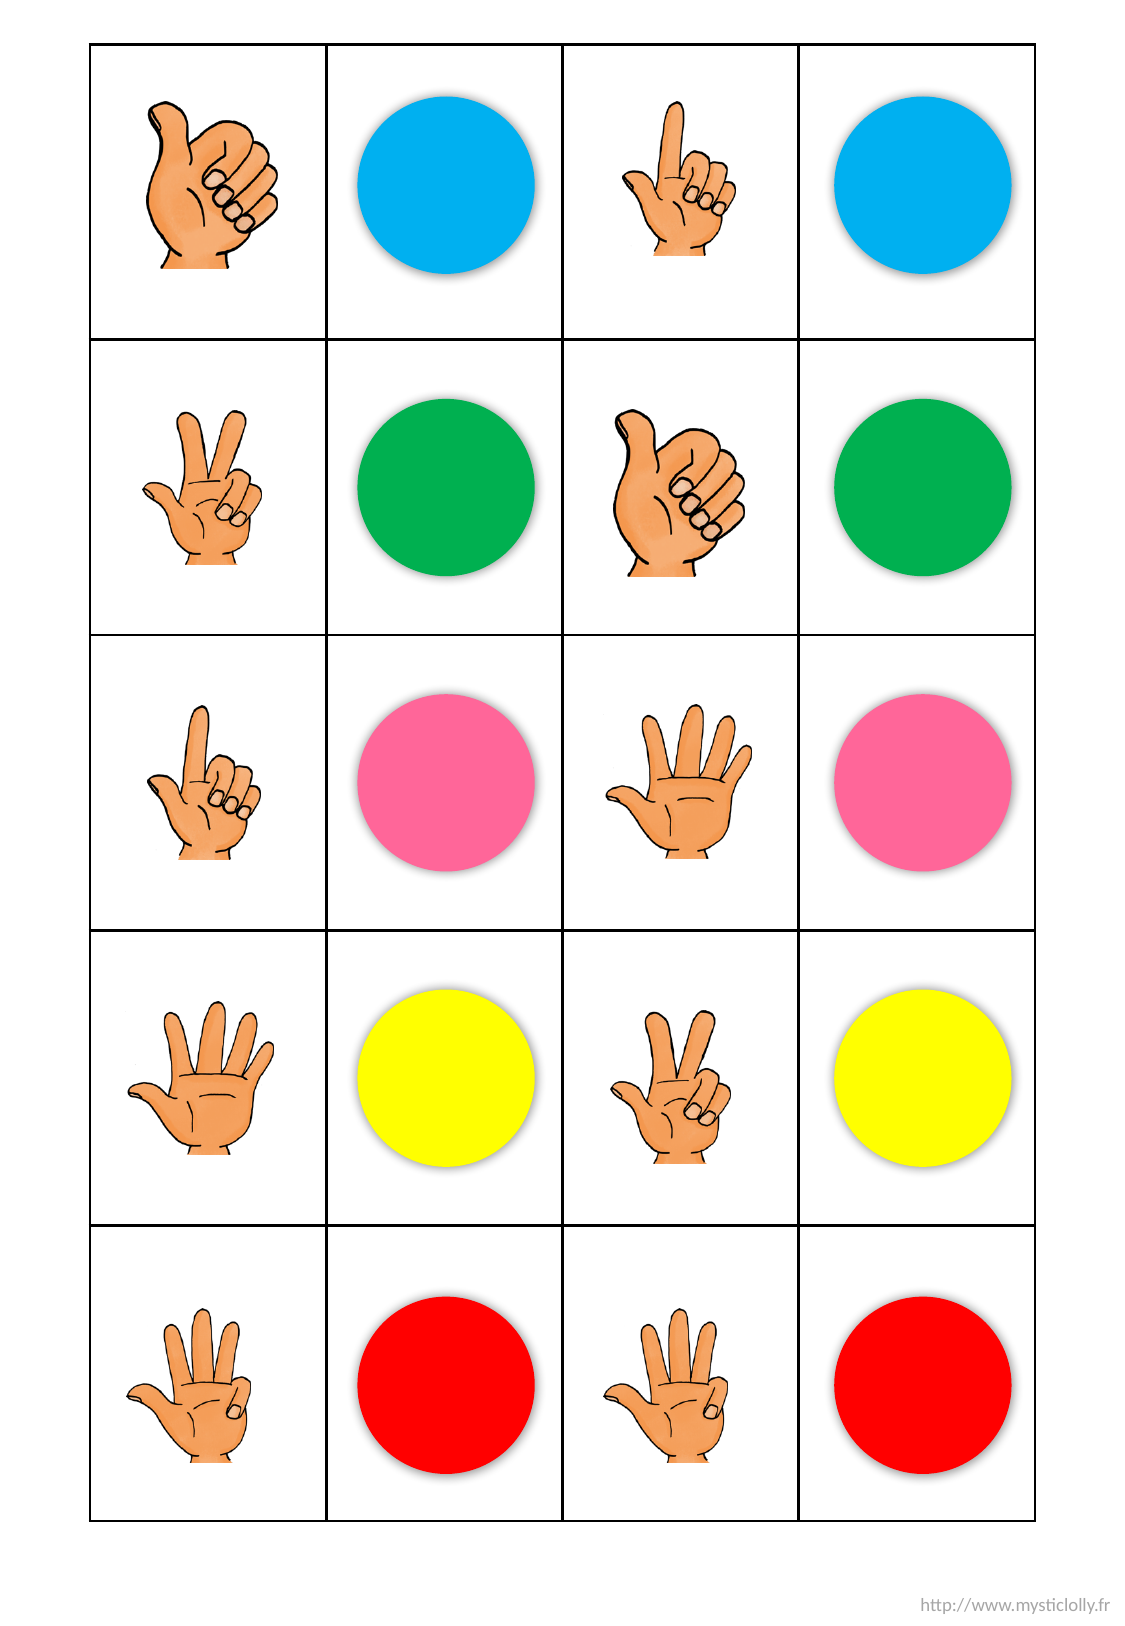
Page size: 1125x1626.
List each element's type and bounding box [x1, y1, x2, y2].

table_cell [91, 636, 325, 929]
text_box [355, 396, 537, 579]
picture [610, 1009, 731, 1165]
text_box [355, 1294, 537, 1477]
text_box [832, 987, 1014, 1169]
table_header [564, 46, 797, 338]
table_cell [328, 932, 561, 1224]
table_cell [328, 636, 561, 929]
table_cell [800, 341, 1034, 634]
text_box [832, 94, 1014, 276]
picture [603, 704, 752, 859]
table_cell [800, 932, 1034, 1224]
text_box [355, 692, 537, 874]
table_cell [564, 341, 797, 634]
picture [147, 705, 261, 860]
table_header [328, 46, 561, 338]
picture [613, 409, 745, 577]
picture [146, 101, 278, 269]
table_cell [564, 636, 797, 929]
table_cell [91, 341, 325, 634]
table_cell [800, 1227, 1034, 1520]
table_cell [91, 1227, 325, 1520]
table_cell [328, 1227, 561, 1520]
text_box [832, 692, 1014, 874]
picture [126, 1308, 251, 1463]
table_cell [800, 636, 1034, 929]
picture [142, 410, 263, 565]
table_cell [91, 932, 325, 1224]
text_box [355, 94, 537, 276]
table_cell [564, 932, 797, 1224]
picture [622, 101, 736, 256]
text_box [832, 1294, 1014, 1477]
table_cell [564, 1227, 797, 1520]
table_header [91, 46, 325, 338]
picture [125, 1001, 274, 1156]
table_cell [328, 341, 561, 634]
picture [603, 1308, 728, 1463]
text_box [355, 987, 537, 1169]
text_box [832, 396, 1014, 579]
table_header [800, 46, 1034, 338]
